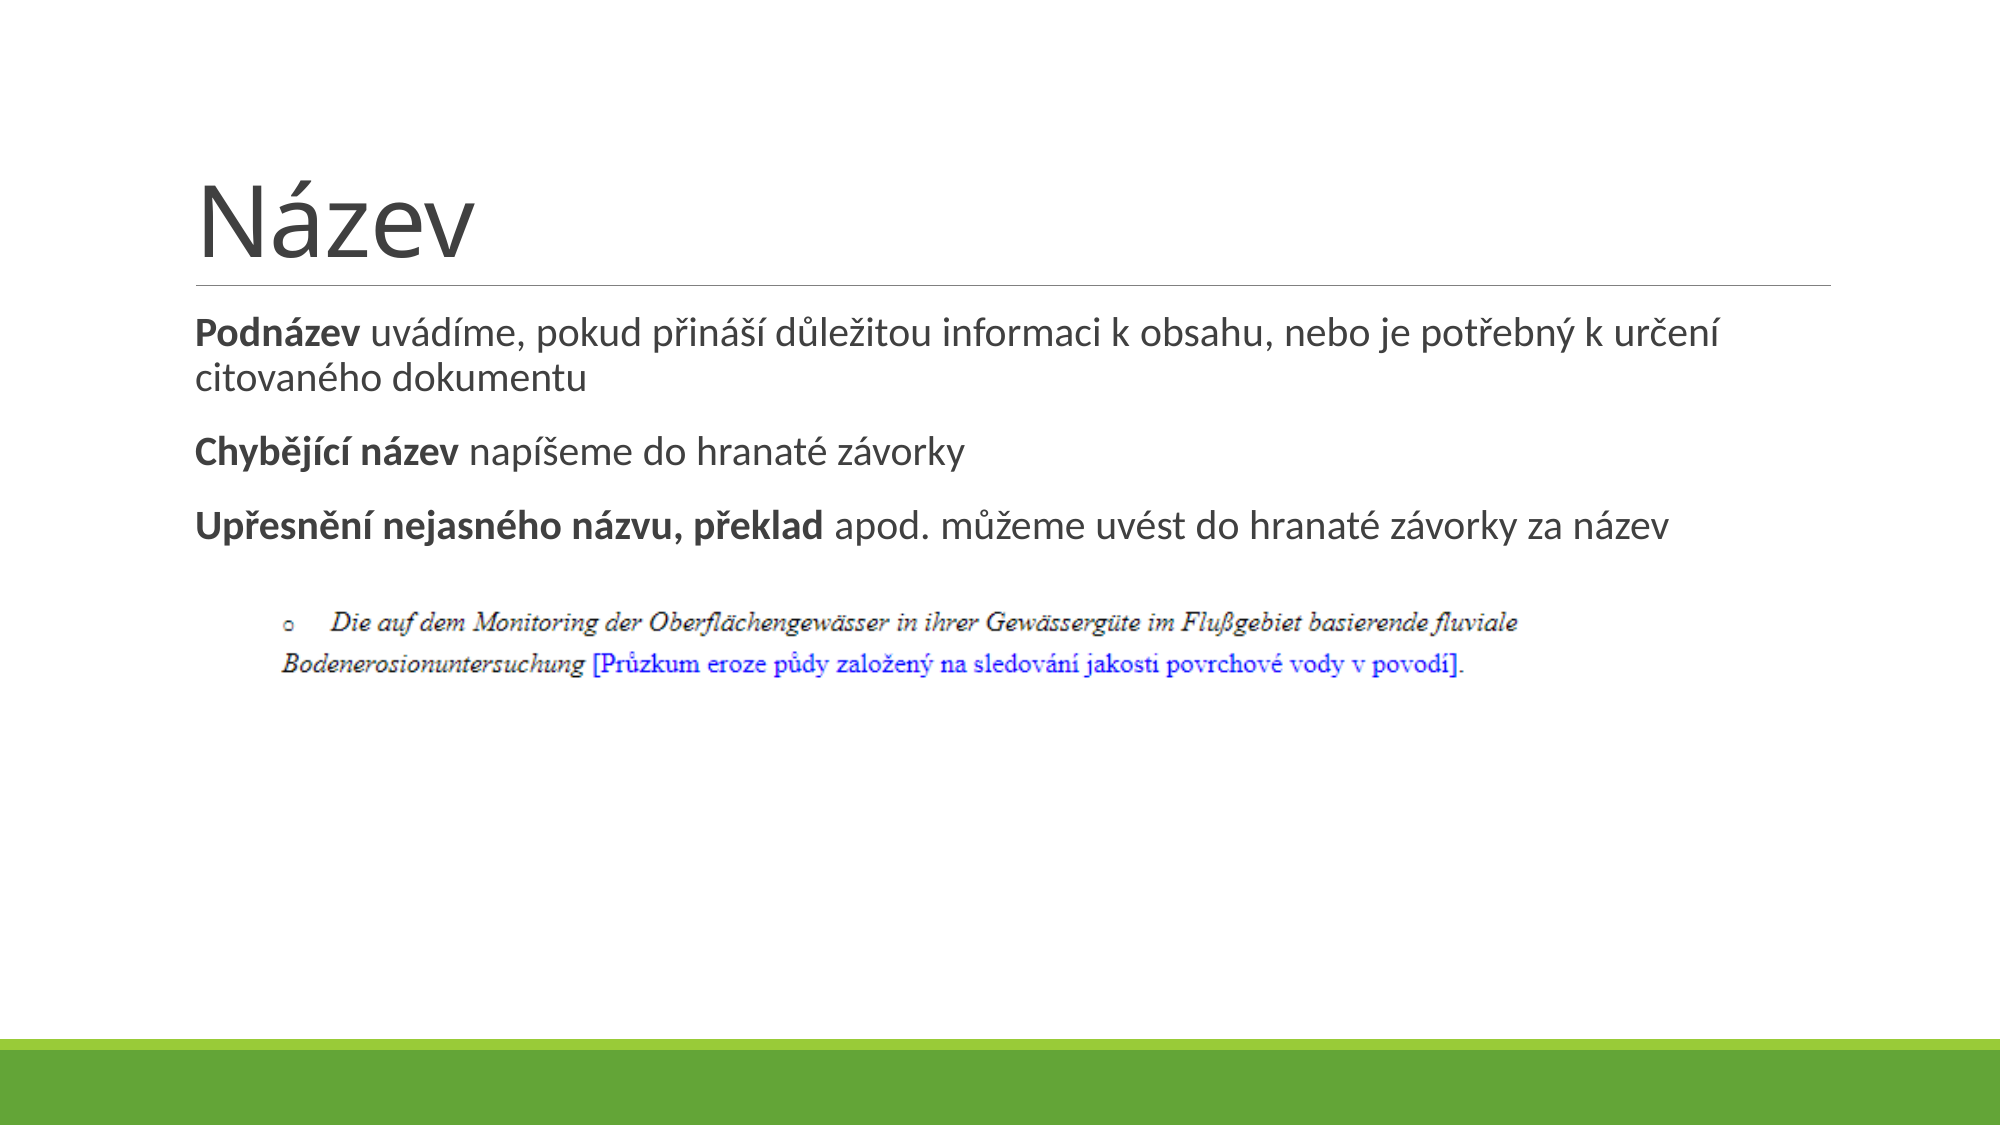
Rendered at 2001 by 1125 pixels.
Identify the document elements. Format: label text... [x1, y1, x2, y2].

picture [249, 595, 1593, 695]
title Název [180, 47, 1830, 285]
list Podnázev uvádíme, pokud přináší důležitou informaci k obsahu, nebo je potřebný k určení citovaného dokumentu Chybějící název napíšeme do hranaté závorky Upřesnění nejasného názvu, překlad apod. můžeme uvést do hranaté závorky za název [180, 302, 1830, 963]
